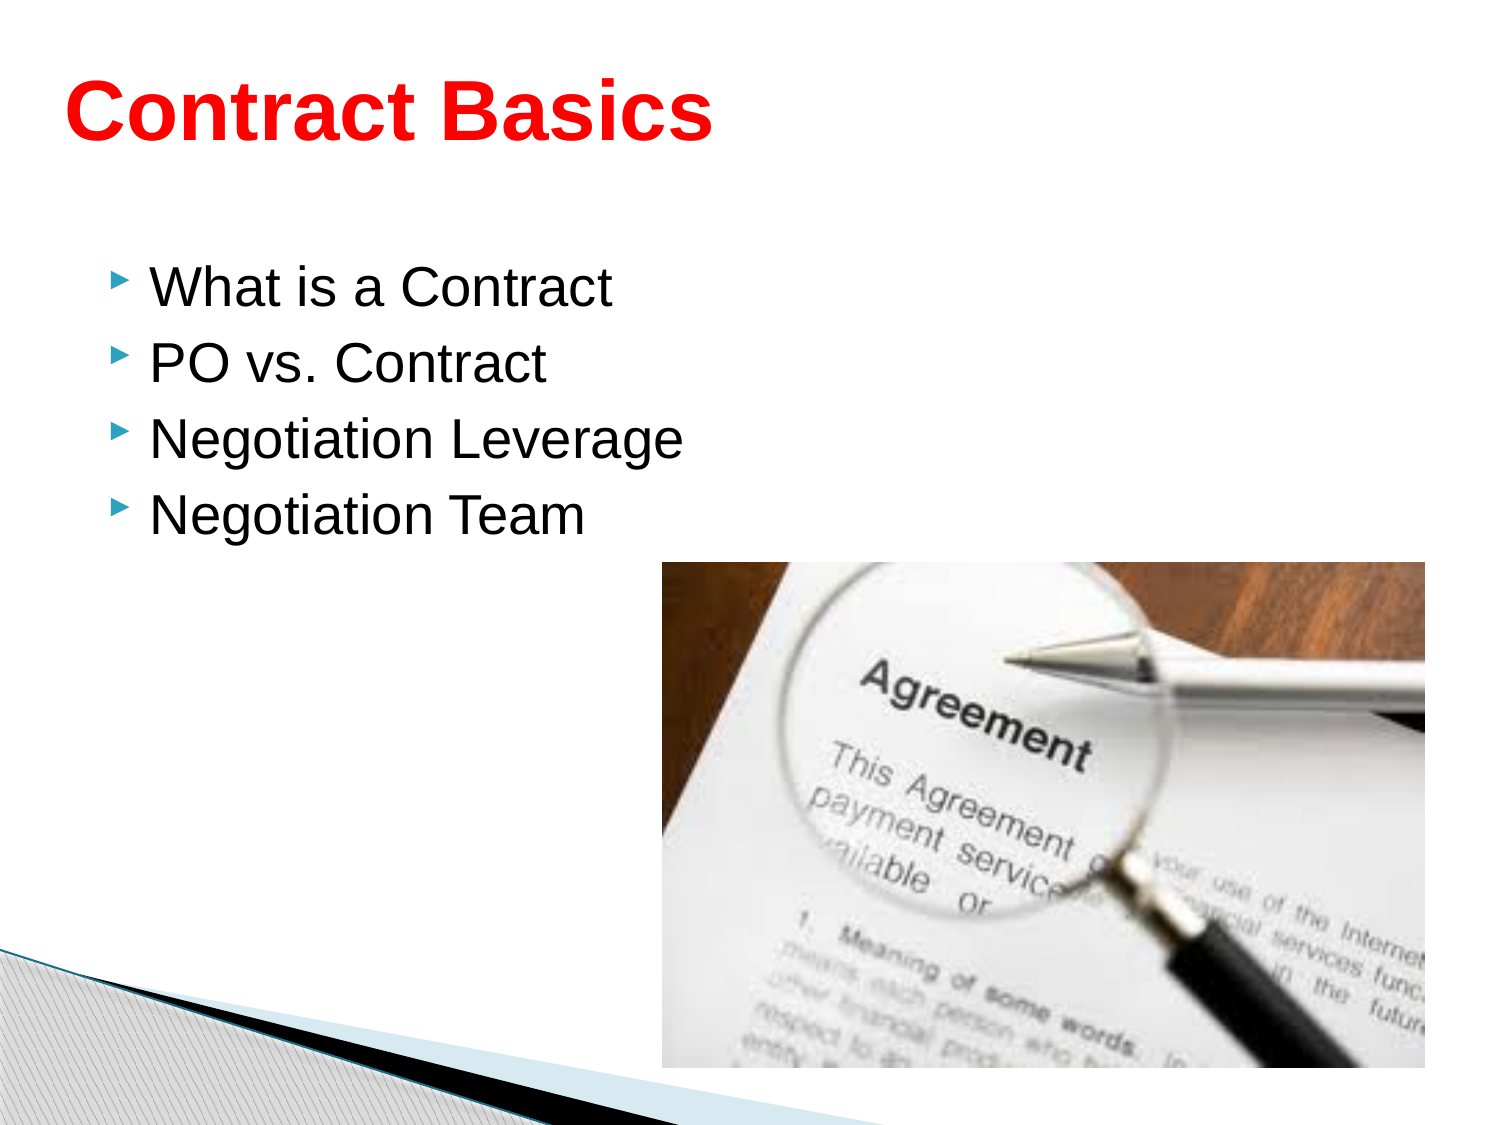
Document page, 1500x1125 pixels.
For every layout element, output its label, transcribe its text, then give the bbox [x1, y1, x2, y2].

list What is a Contract PO vs. Contract Negotiation Leverage Negotiation Team [75, 243, 1425, 986]
picture [662, 562, 1426, 1069]
title Contract Basics [50, 12, 1400, 200]
